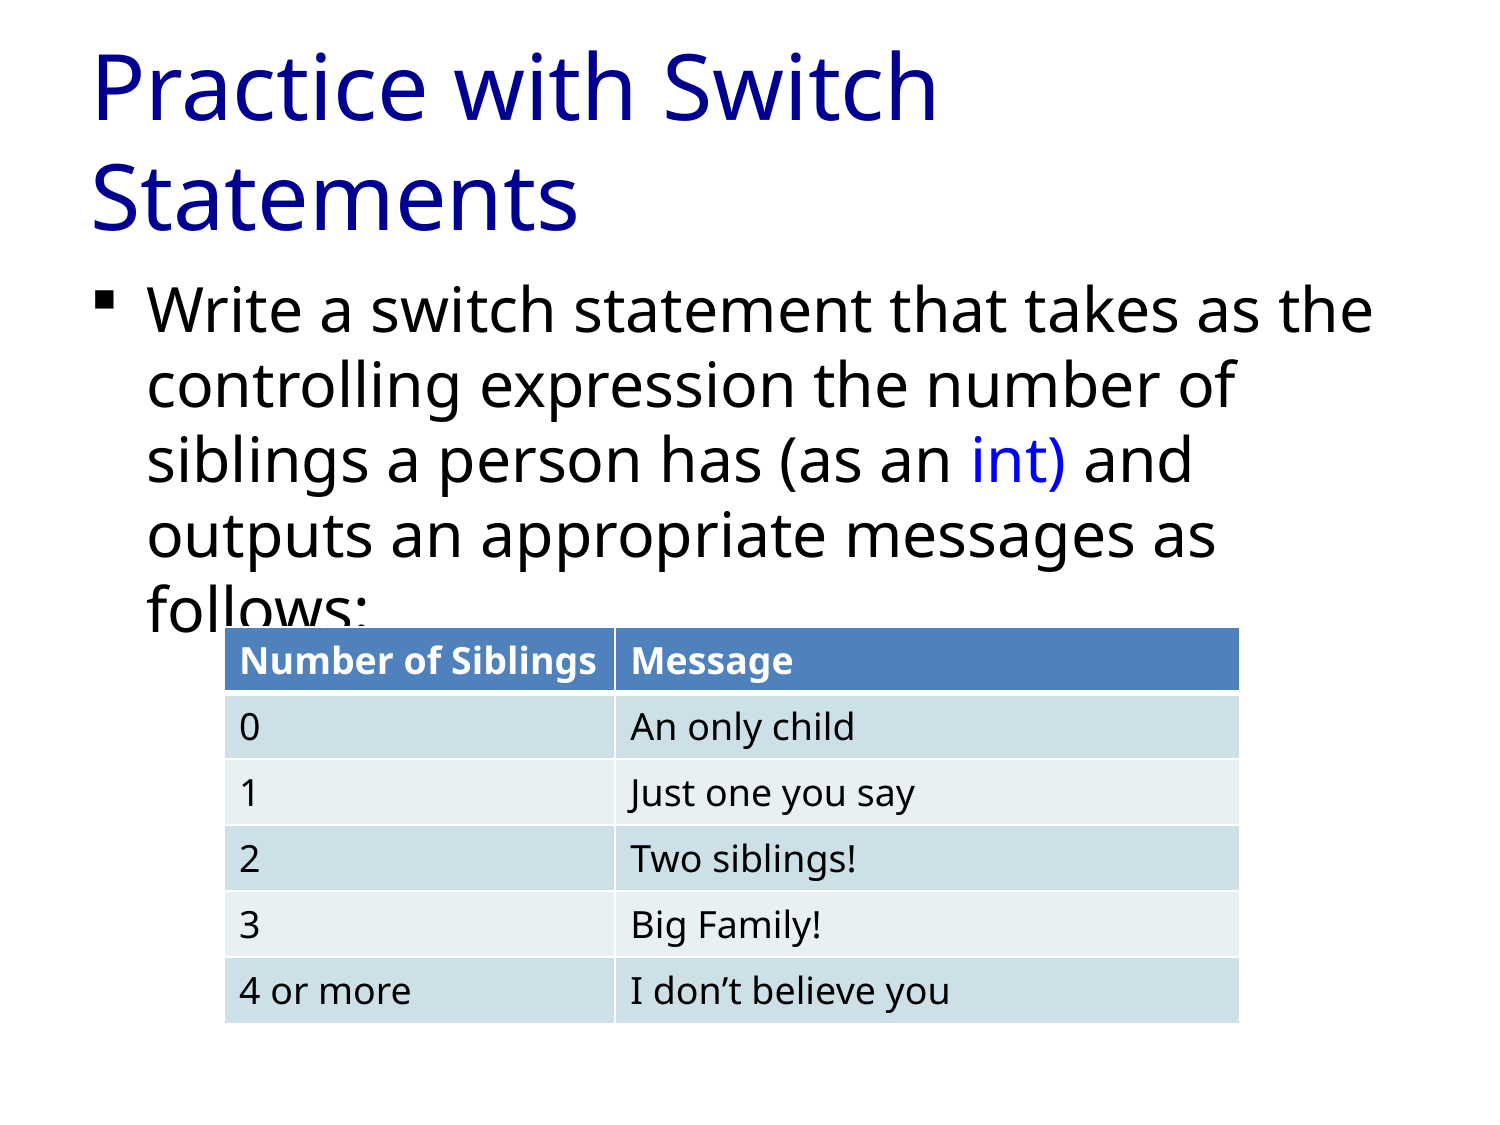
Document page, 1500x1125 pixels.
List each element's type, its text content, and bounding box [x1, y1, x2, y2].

table_header Message [616, 628, 1239, 690]
table_cell 3 [225, 892, 614, 956]
list Write a switch statement that takes as the controlling expression the number of siblings a person has (as an int) and outputs an appropriate messages as follows: [75, 262, 1425, 1005]
table_cell Just one you say [616, 760, 1239, 824]
table_cell An only child [616, 696, 1239, 758]
table_header Number of Siblings [225, 628, 614, 690]
table_cell 2 [225, 826, 614, 890]
table_cell 4 or more [225, 958, 614, 1023]
table_cell Two siblings! [616, 826, 1239, 890]
table_cell Big Family! [616, 892, 1239, 956]
table_cell I don’t believe you [616, 958, 1239, 1023]
table_cell 1 [225, 760, 614, 824]
title Practice with Switch Statements [75, 45, 1425, 233]
table_cell 0 [225, 696, 614, 758]
